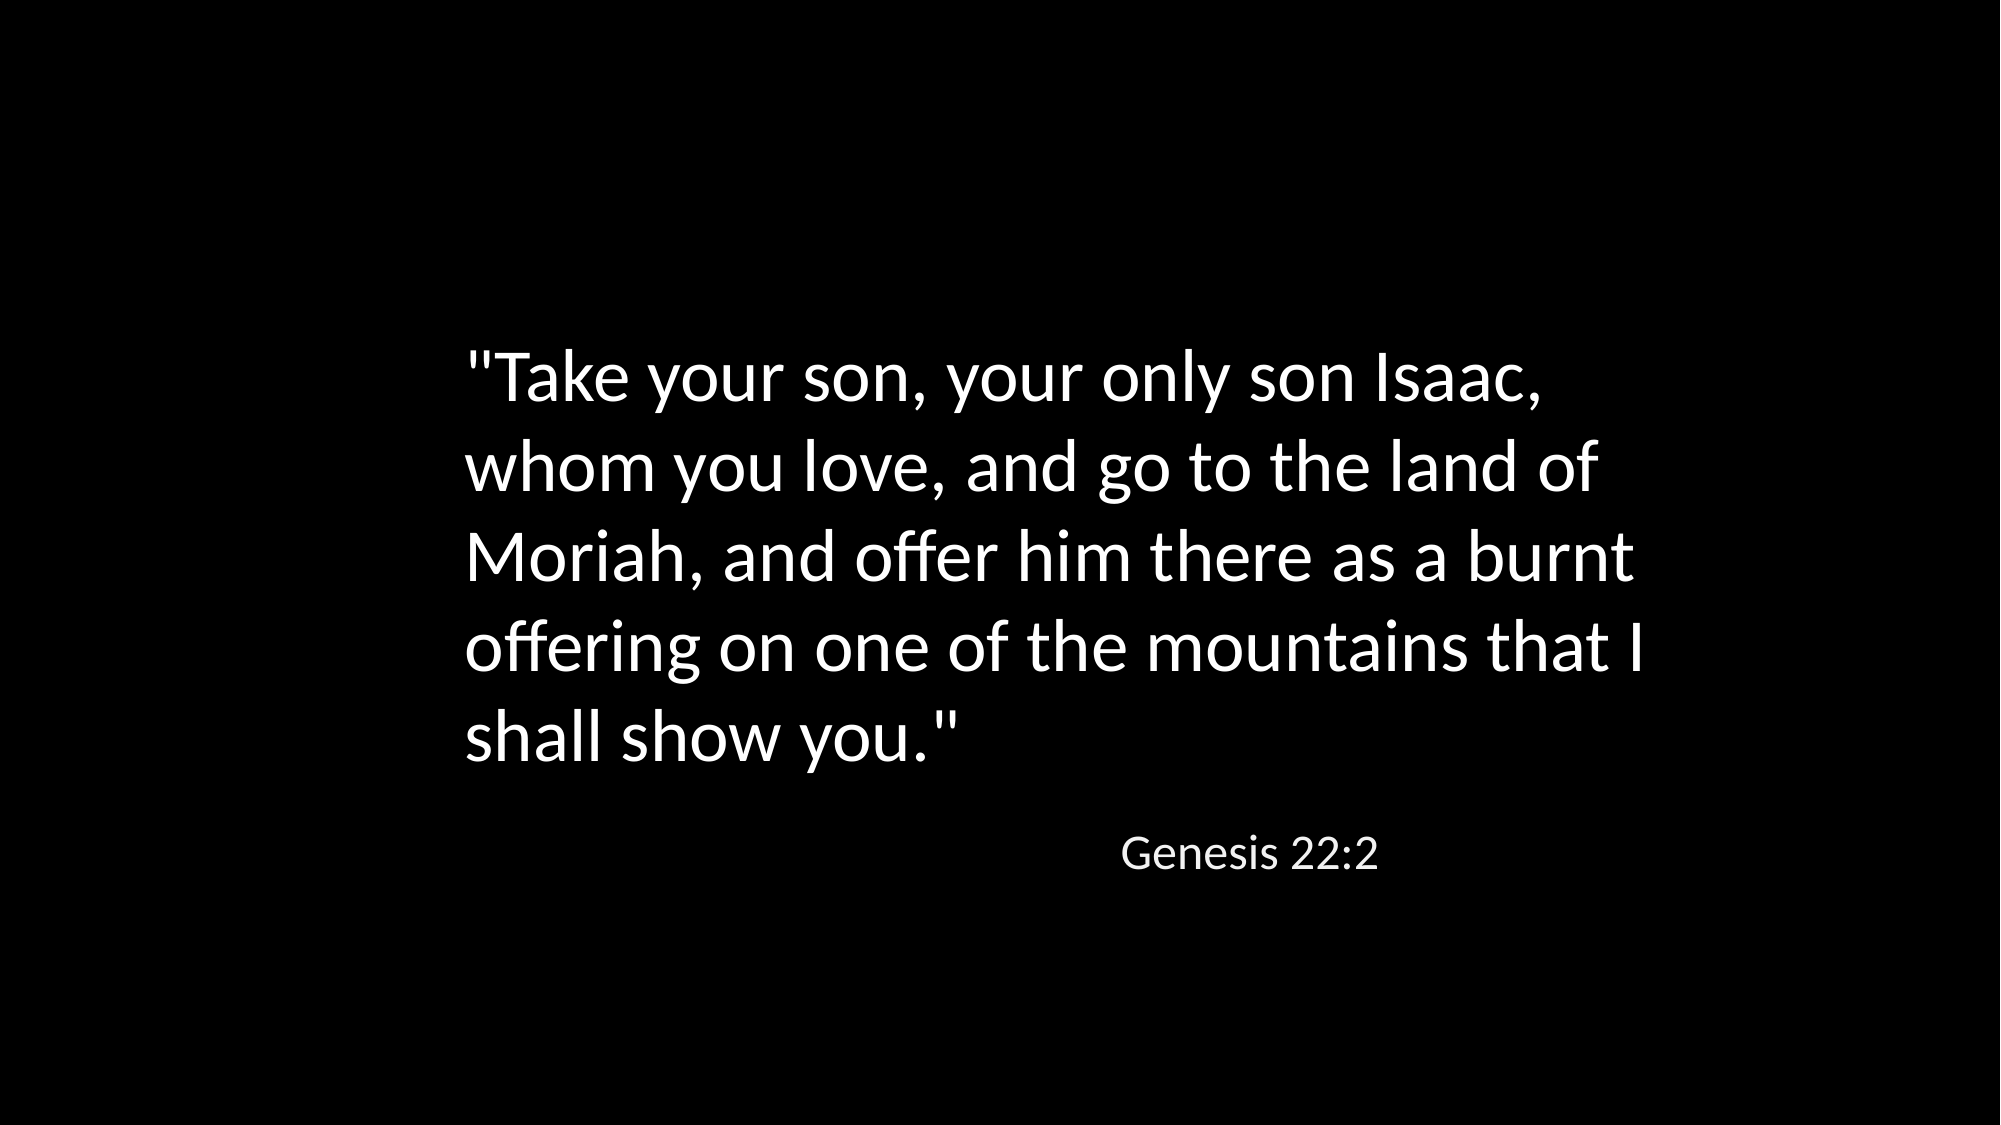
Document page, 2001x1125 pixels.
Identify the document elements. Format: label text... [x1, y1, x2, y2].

text_box "Take your son, your only son Isaac, whom you love, and go to the land of Moriah, and offer him there as a burnt offering on one of the mountains that I shall show you." [450, 318, 1675, 784]
text_box Genesis 22:2 [975, 812, 1525, 888]
